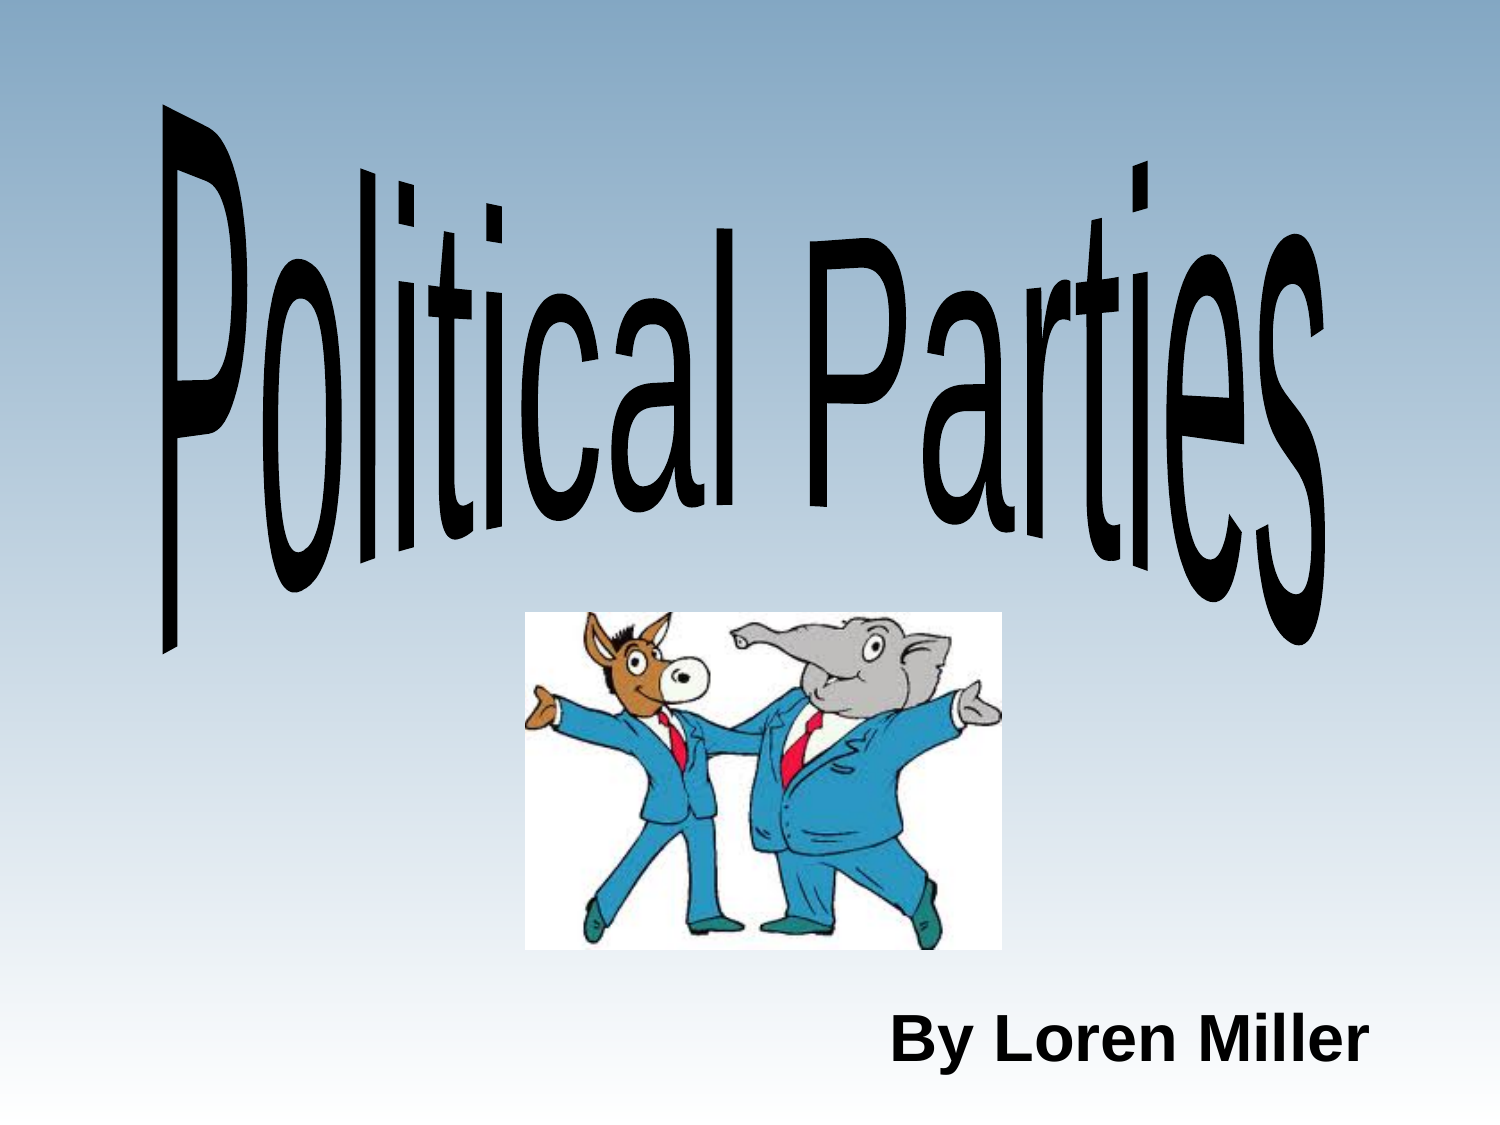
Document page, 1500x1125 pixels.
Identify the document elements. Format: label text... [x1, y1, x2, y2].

text_box [12, 0, 365, 182]
text_box By Loren Miller [875, 987, 1425, 1083]
picture [524, 612, 1002, 951]
